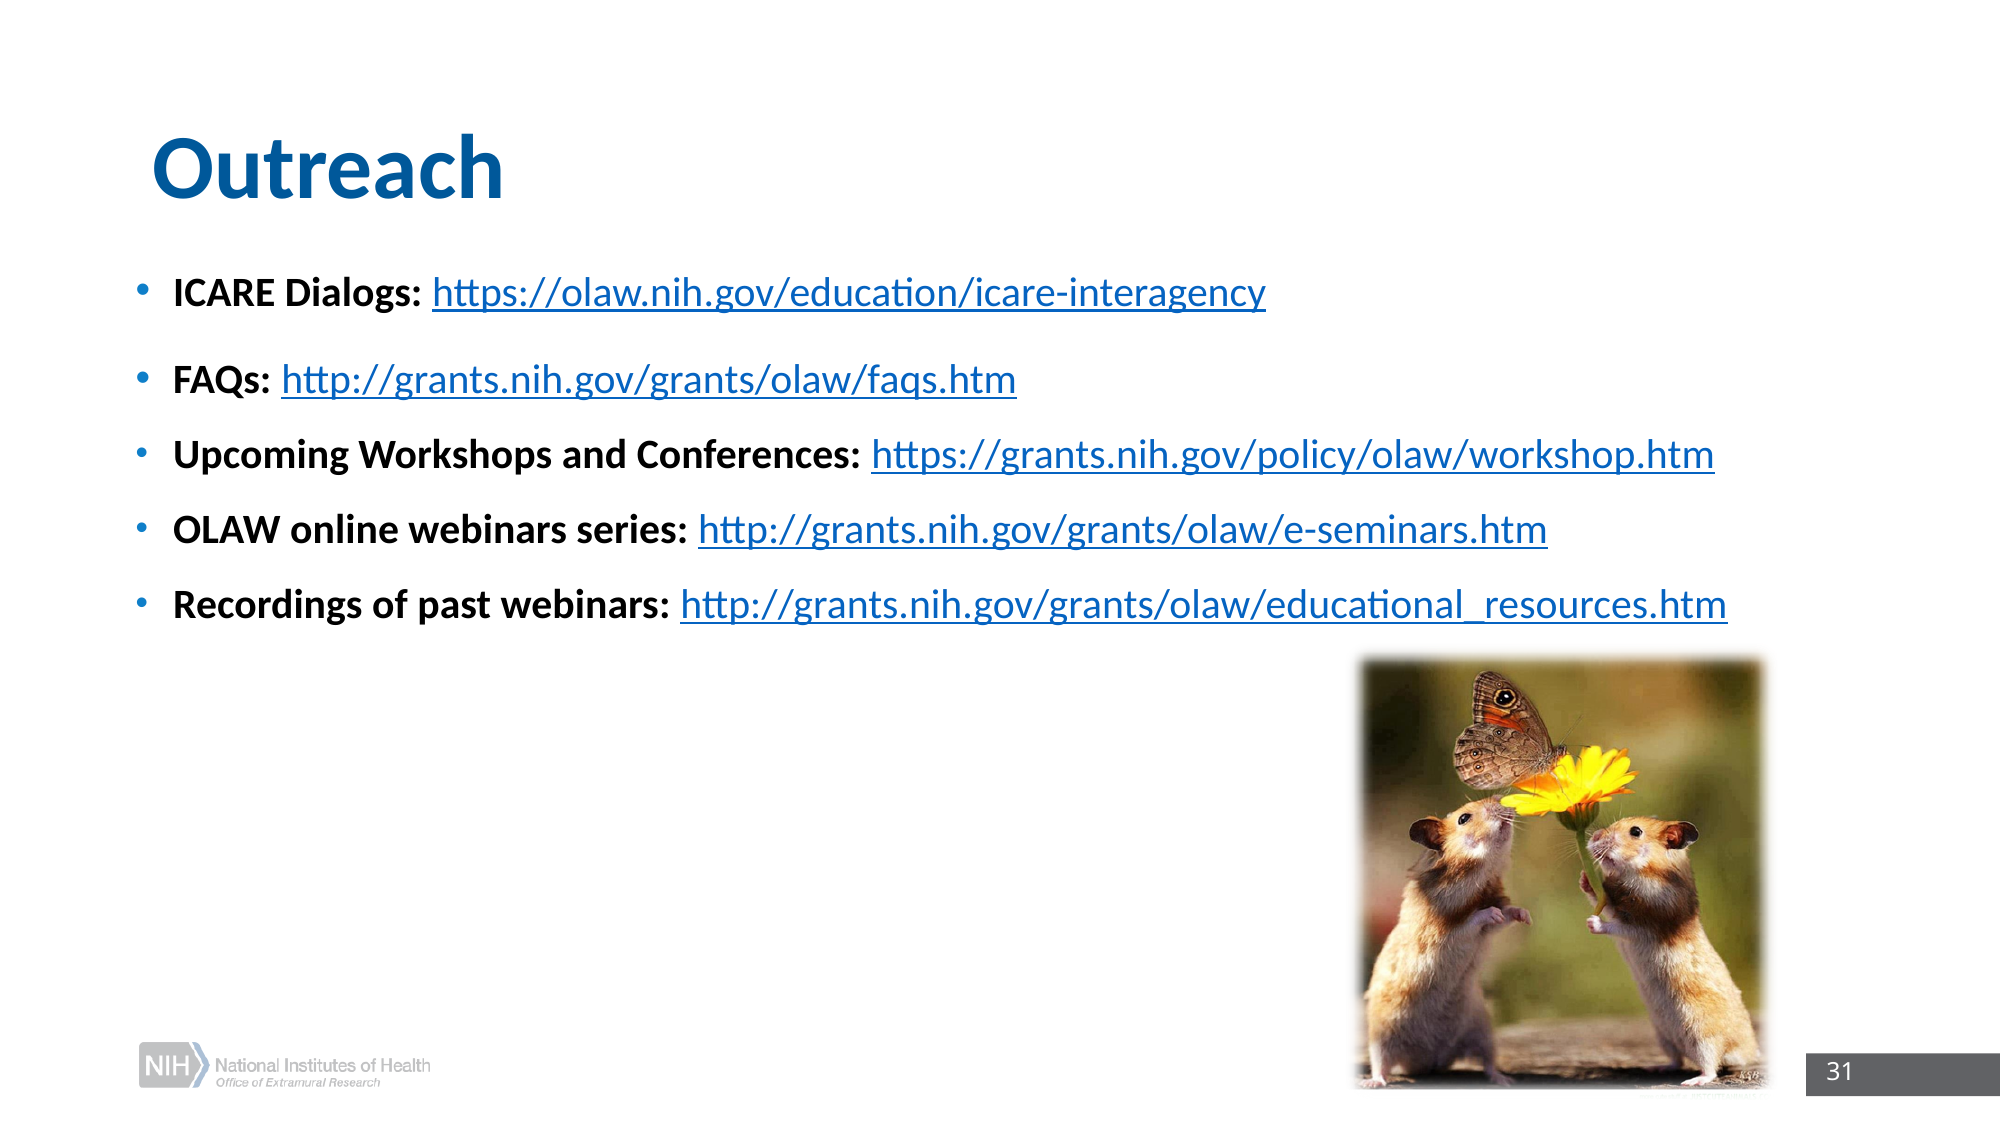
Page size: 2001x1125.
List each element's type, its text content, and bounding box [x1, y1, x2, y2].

picture [139, 1042, 430, 1088]
list ICARE Dialogs: https://olaw.nih.gov/education/icare-interagency FAQs: http://grants.nih.gov/grants/olaw/faqs.htm Upcoming Workshops and Conferences: https://grants.nih.gov/policy/olaw/workshop.htm OLAW online webinars series: http://grants.nih.gov/grants/olaw/e-seminars.htm Recordings of past webinars: http://grants.nih.gov/grants/olaw/educational_resources.htm [120, 240, 1846, 955]
slide_number 31 [1778, 1042, 1870, 1103]
picture [1345, 643, 1778, 1103]
title Outreach [137, 59, 1863, 278]
